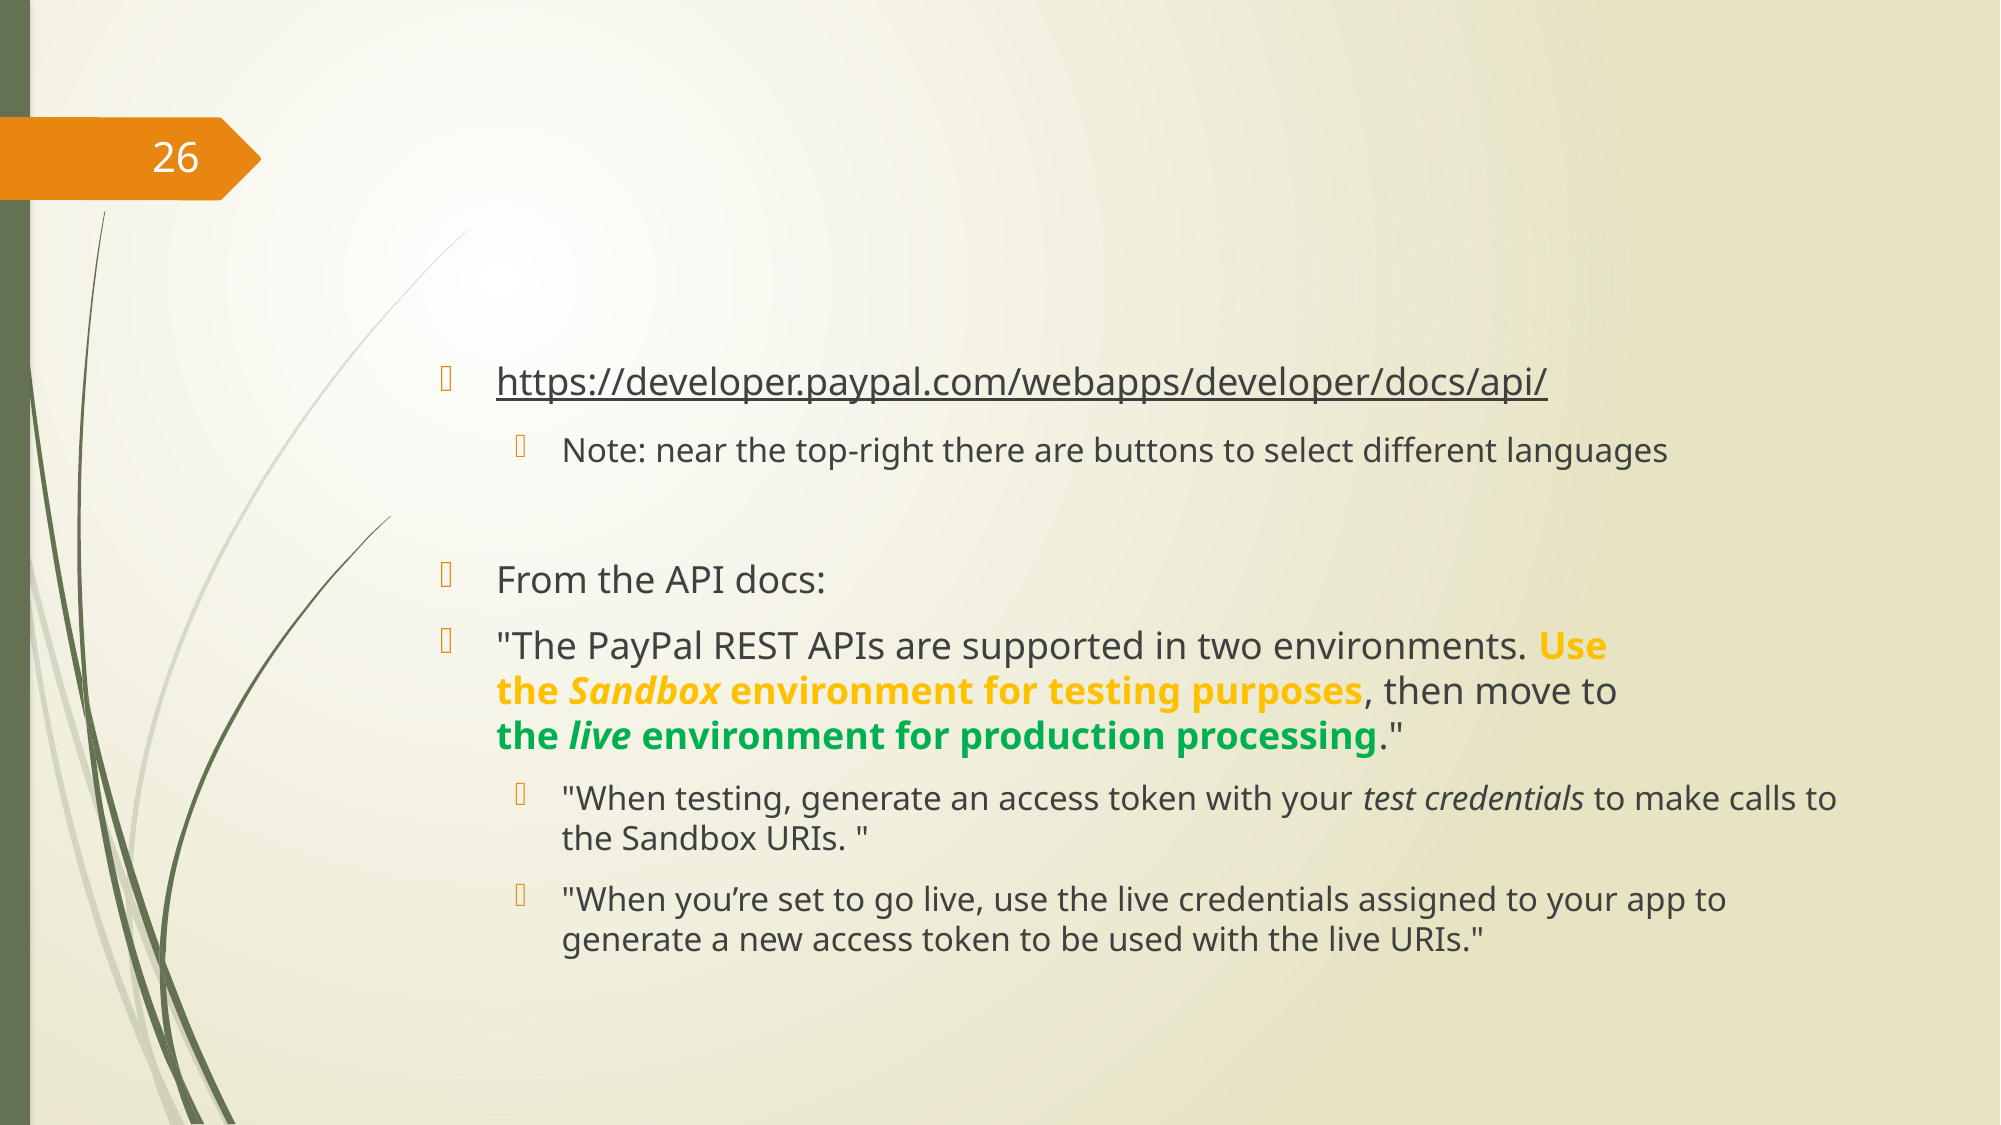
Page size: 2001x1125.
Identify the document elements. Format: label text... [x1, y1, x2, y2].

slide_number 26 [87, 129, 216, 190]
list https://developer.paypal.com/webapps/developer/docs/api/ Note: near the top-right there are buttons to select different languages From the API docs: "The PayPal REST APIs are supported in two environments. Use the Sandbox environment for testing purposes, then move to the live environment for production processing." "When testing, generate an access token with your test credentials to make calls to the Sandbox URIs. " "When you’re set to go live, use the live credentials assigned to your app to generate a new access token to be used with the live URIs." [424, 350, 1888, 970]
